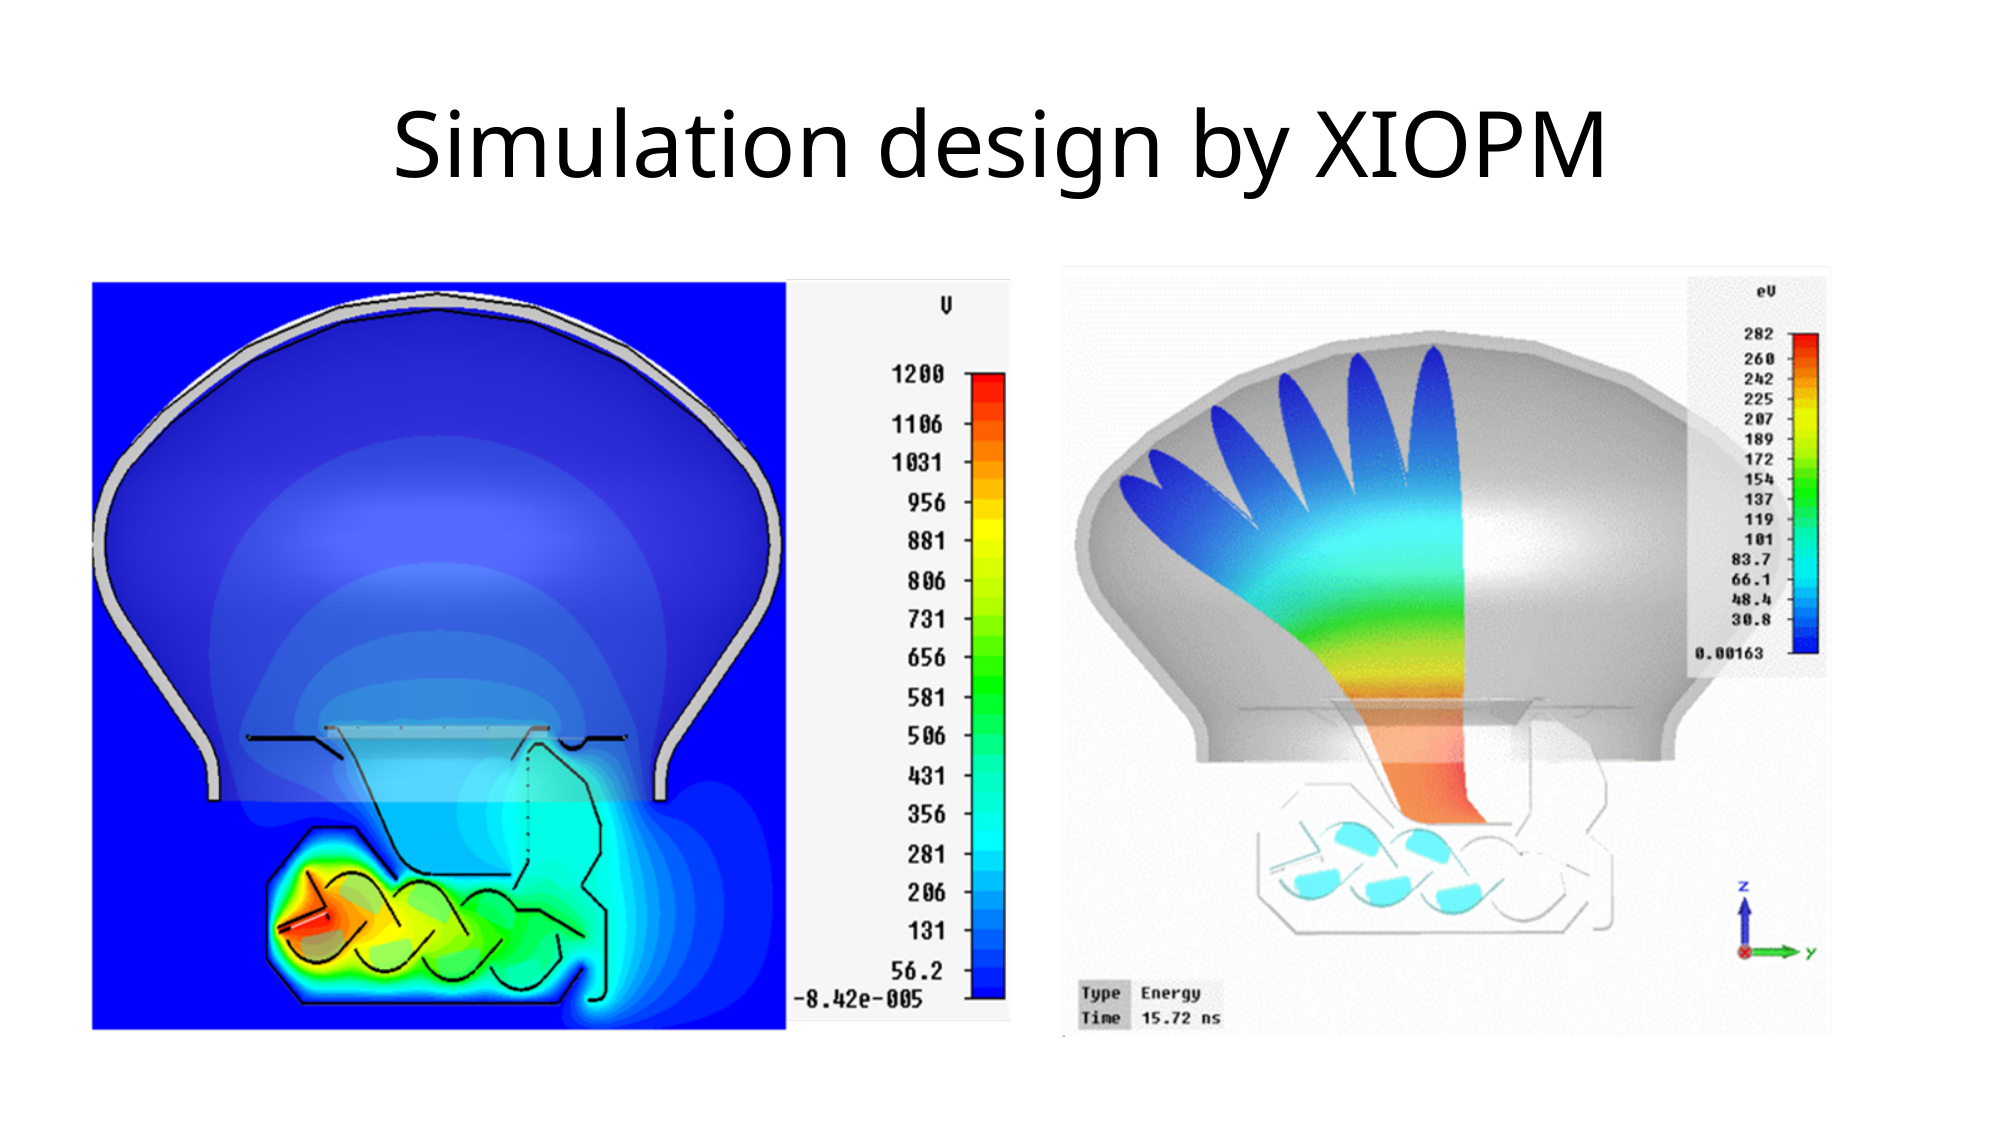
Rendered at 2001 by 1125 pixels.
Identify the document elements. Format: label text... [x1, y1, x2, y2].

title Simulation design by XIOPM [139, 39, 1865, 208]
picture [16, 208, 1922, 1037]
